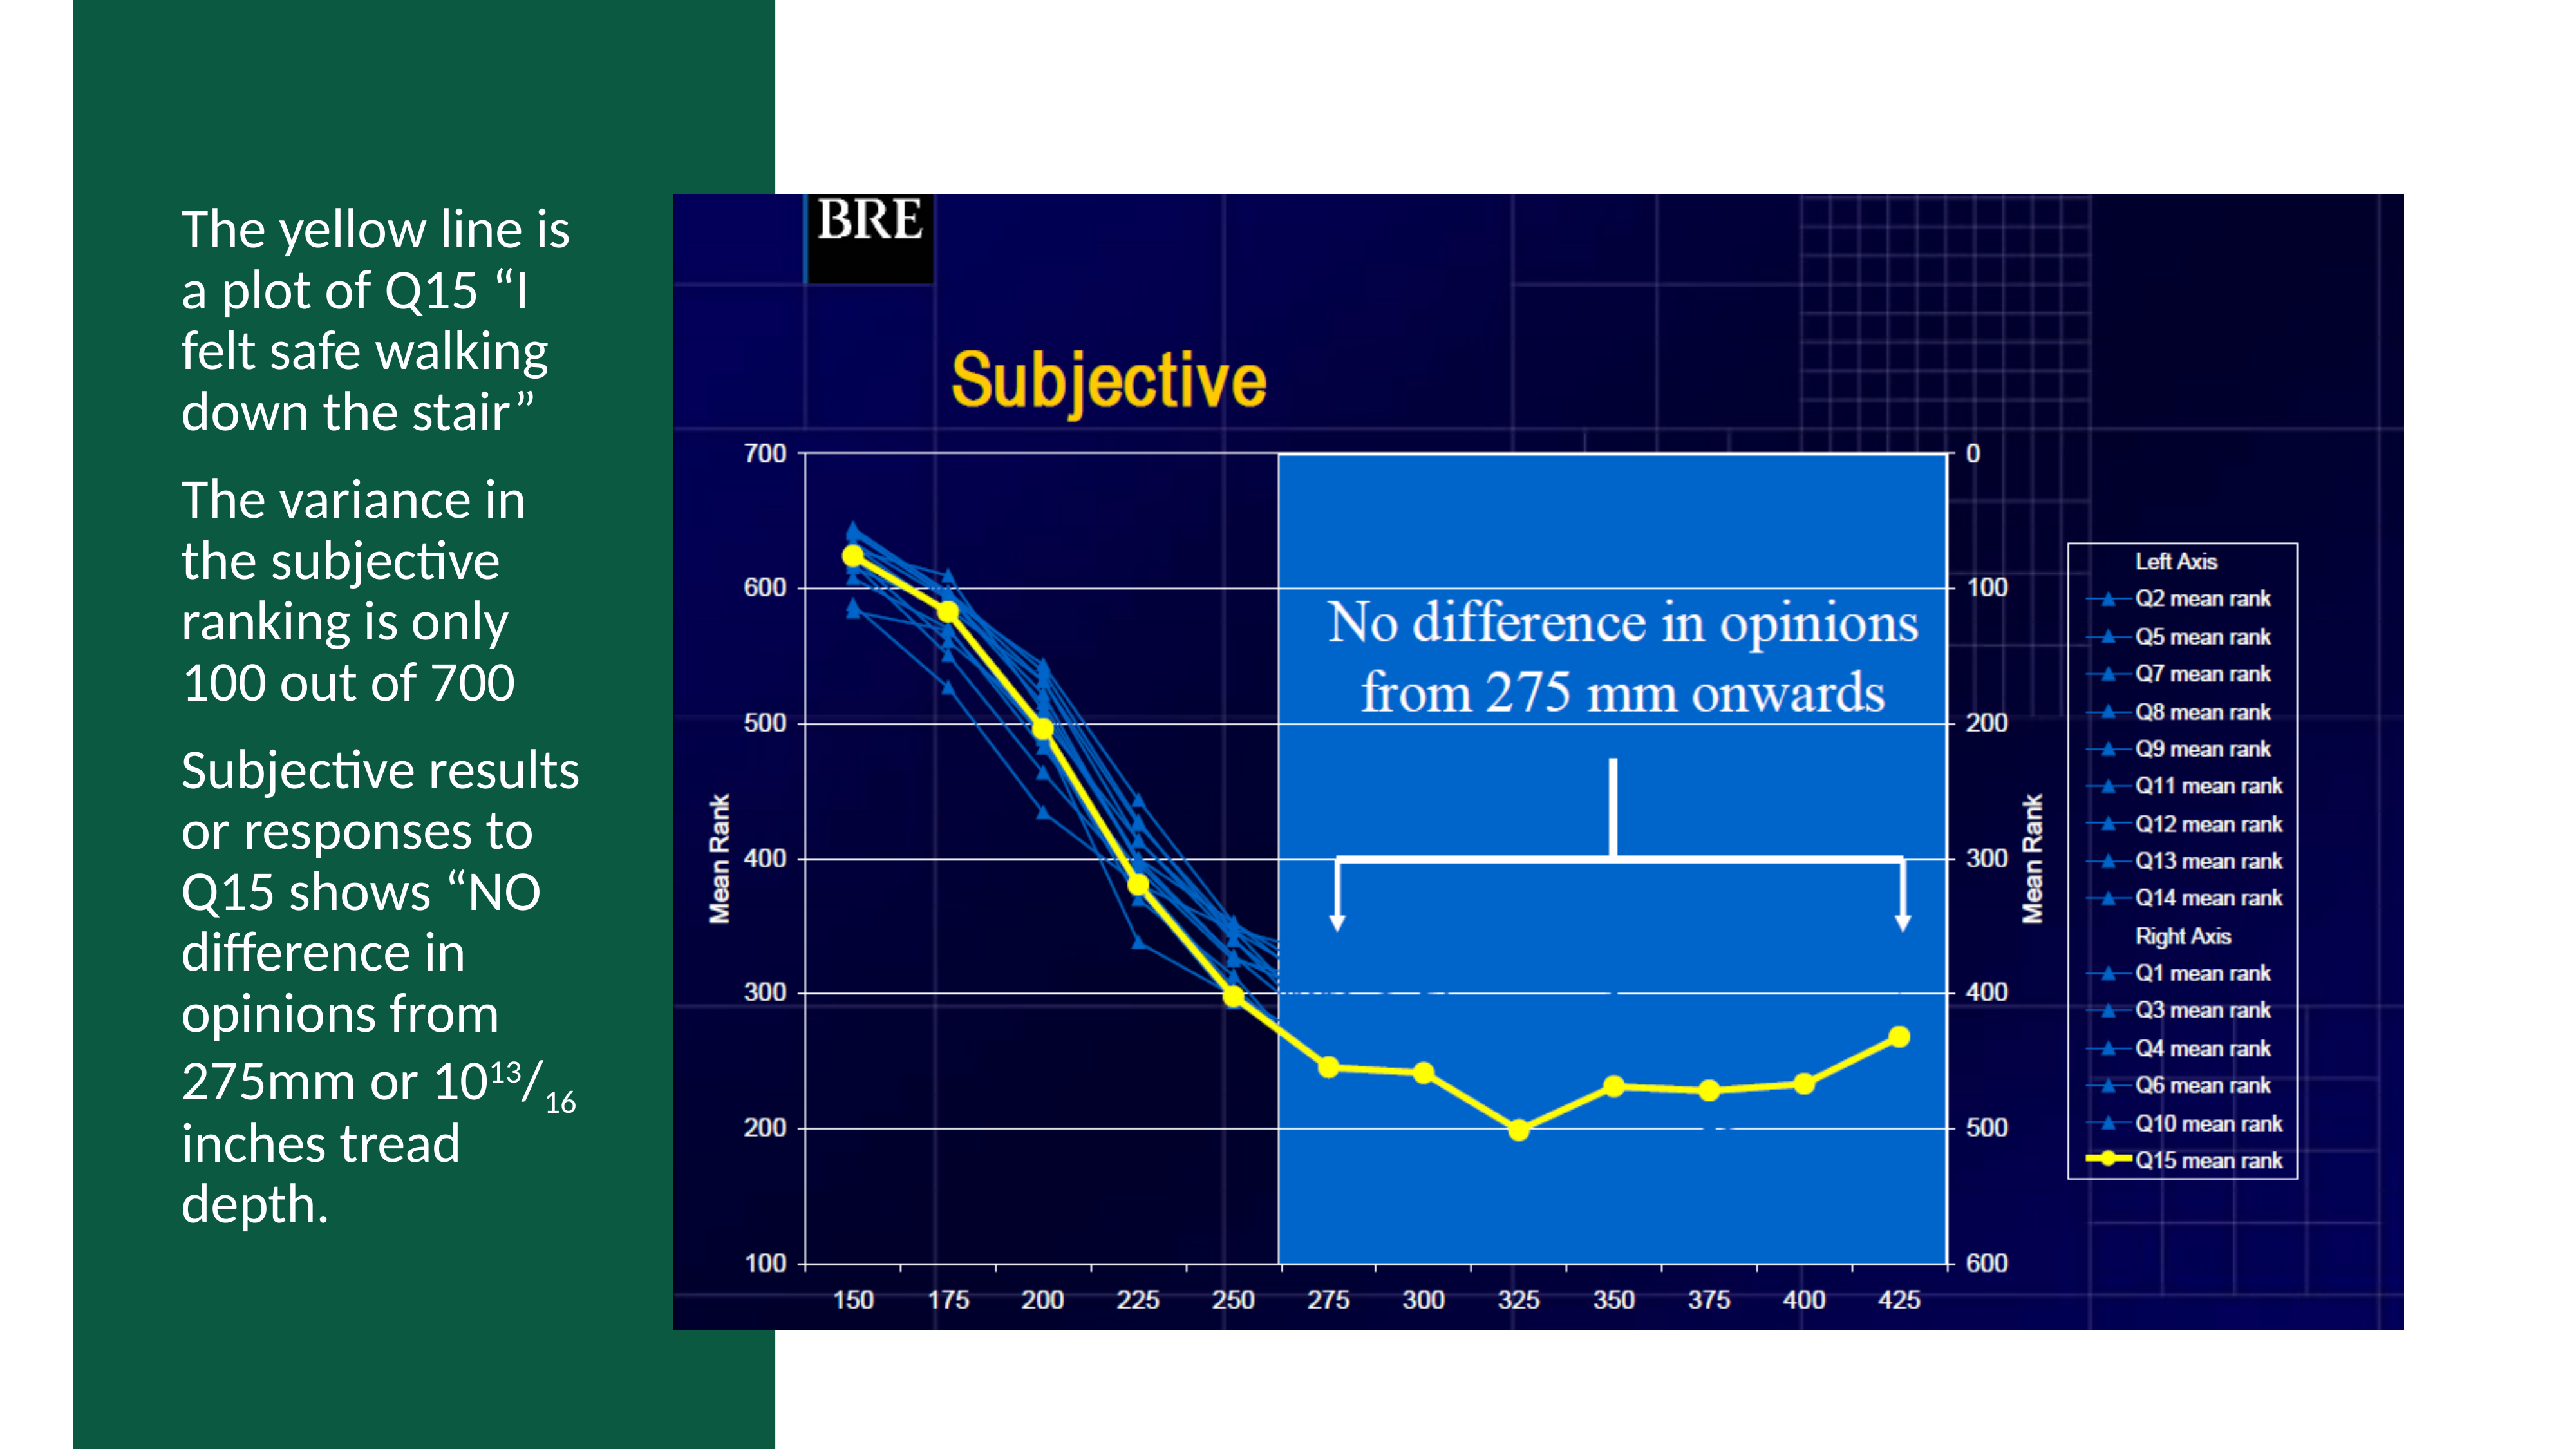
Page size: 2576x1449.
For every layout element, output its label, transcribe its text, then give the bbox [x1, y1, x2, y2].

picture [673, 194, 2404, 1330]
list The yellow line is a plot of Q15 “I felt safe walking down the stair” The variance in the subjective ranking is only 100 out of 700 Subjective results or responses to Q15 shows “NO difference in opinions from 275mm or 1013/16 inches tread depth. [171, 194, 616, 1329]
